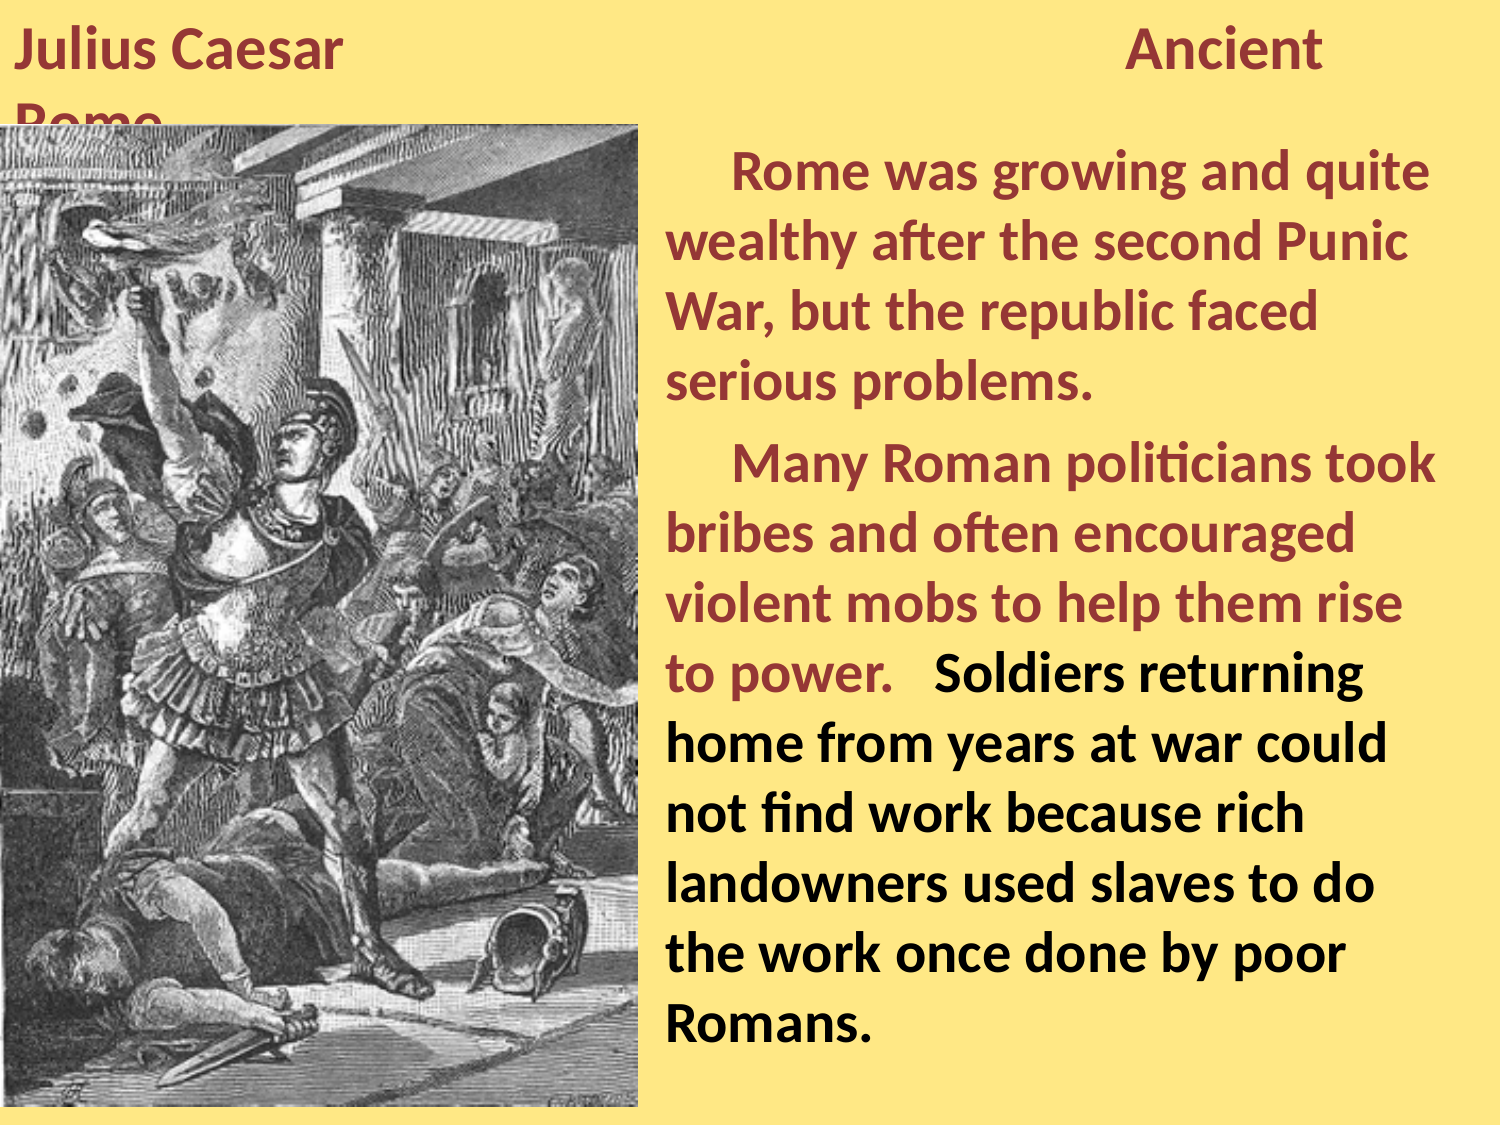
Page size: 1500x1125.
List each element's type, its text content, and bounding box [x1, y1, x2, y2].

text_box Julius Caesar Ancient Rome [0, 0, 1500, 165]
subtitle Rome was growing and quite wealthy after the second Punic War, but the republic faced serious problems. Many Roman politicians took bribes and often encouraged violent mobs to help them rise to power. Soldiers returning home from years at war could not find work because rich landowners used slaves to do the work once done by poor Romans. [650, 165, 1463, 1088]
picture [0, 124, 638, 1107]
